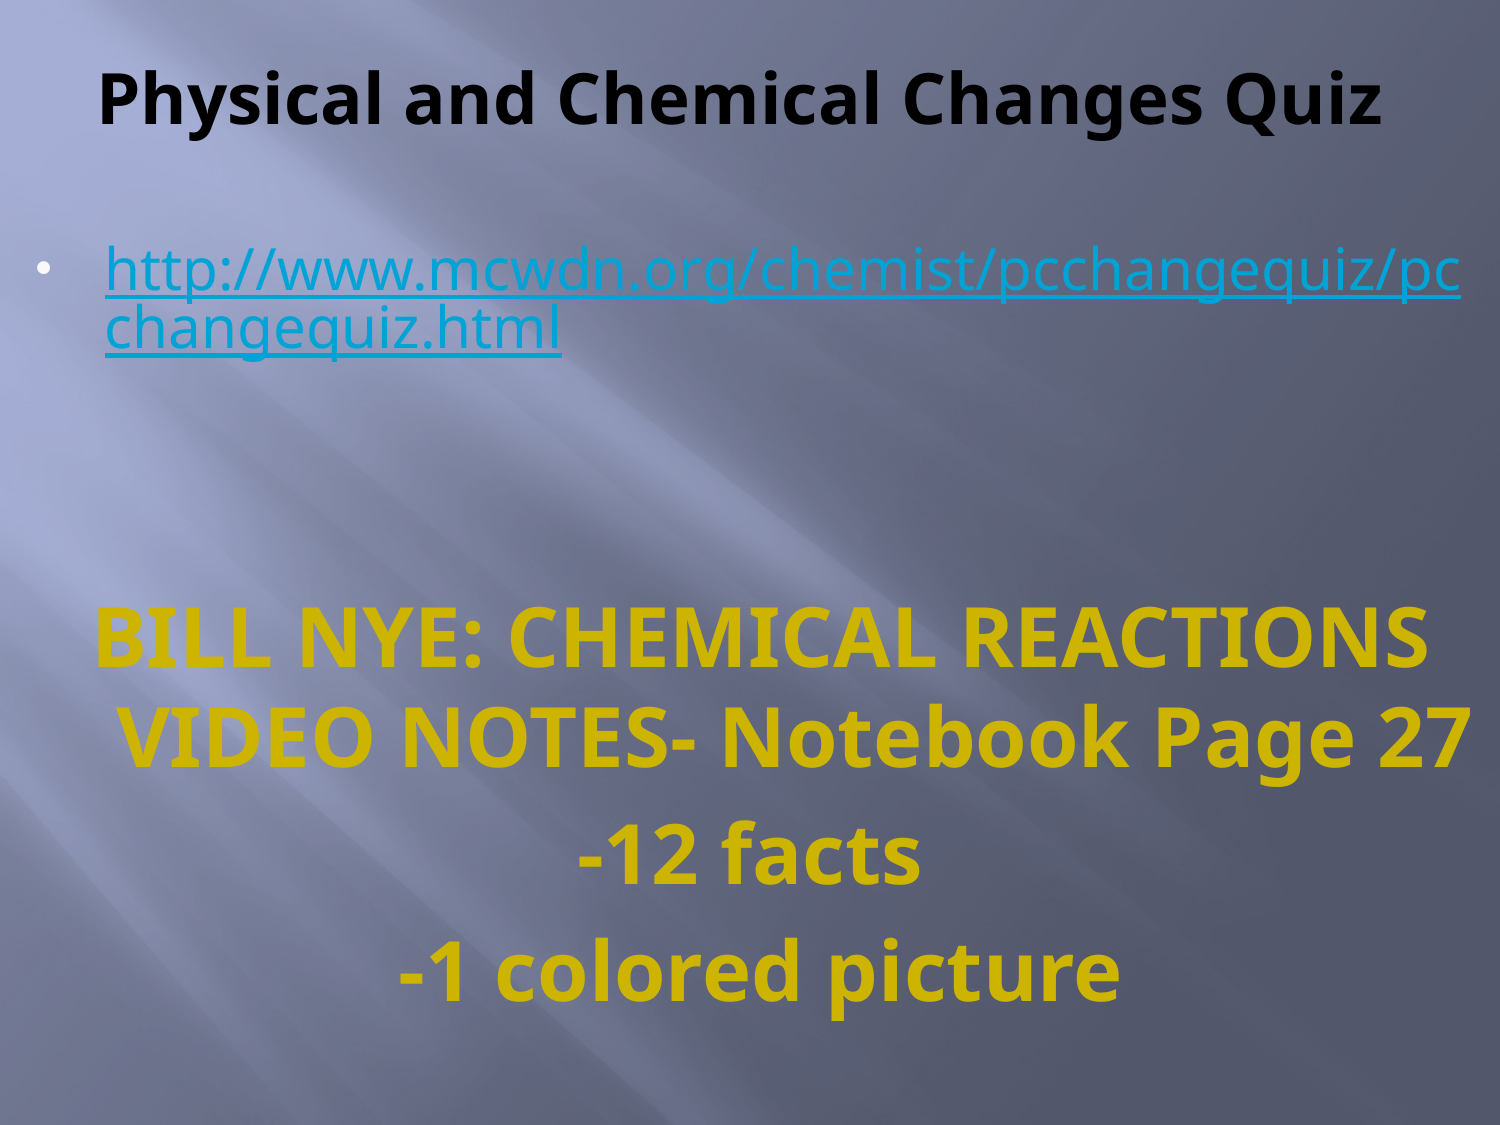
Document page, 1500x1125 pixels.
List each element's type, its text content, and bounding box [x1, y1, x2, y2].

list http://www.mcwdn.org/chemist/pcchangequiz/pcchangequiz.html BILL NYE: CHEMICAL REACTIONS VIDEO NOTES- Notebook Page 27 -12 facts -1 colored picture [0, 224, 1500, 1125]
title Physical and Chemical Changes Quiz [75, 45, 1425, 224]
